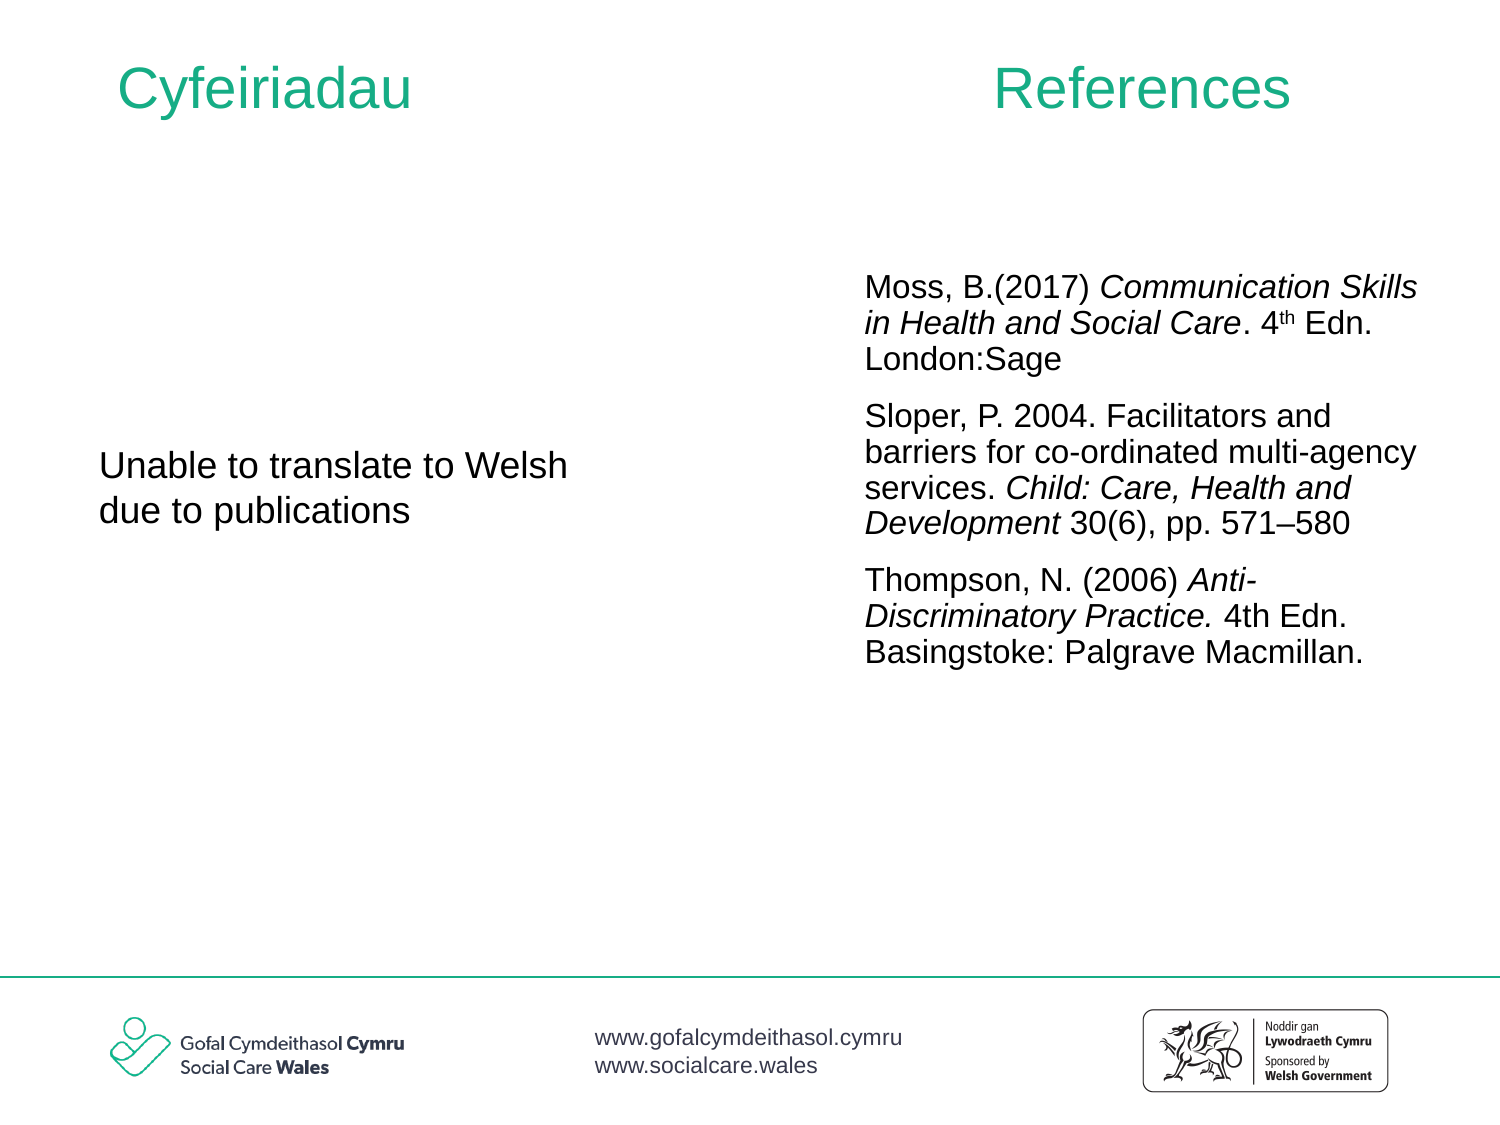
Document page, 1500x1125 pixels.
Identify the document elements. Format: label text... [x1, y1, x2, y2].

list Cyfeiriadau [102, 51, 459, 221]
list Moss, B.(2017) Communication Skills in Health and Social Care. 4th Edn. London:Sage Sloper, P. 2004. Facilitators and barriers for co-ordinated multi-agency services. Child: Care, Health and Development 30(6), pp. 571–580 Thompson, N. (2006) Anti-Discriminatory Practice. 4th Edn. Basingstoke: Palgrave Macmillan. [849, 262, 1442, 834]
text_box Unable to translate to Welsh due to publications [83, 433, 614, 584]
title References [978, 51, 1355, 221]
picture [1137, 995, 1395, 1106]
